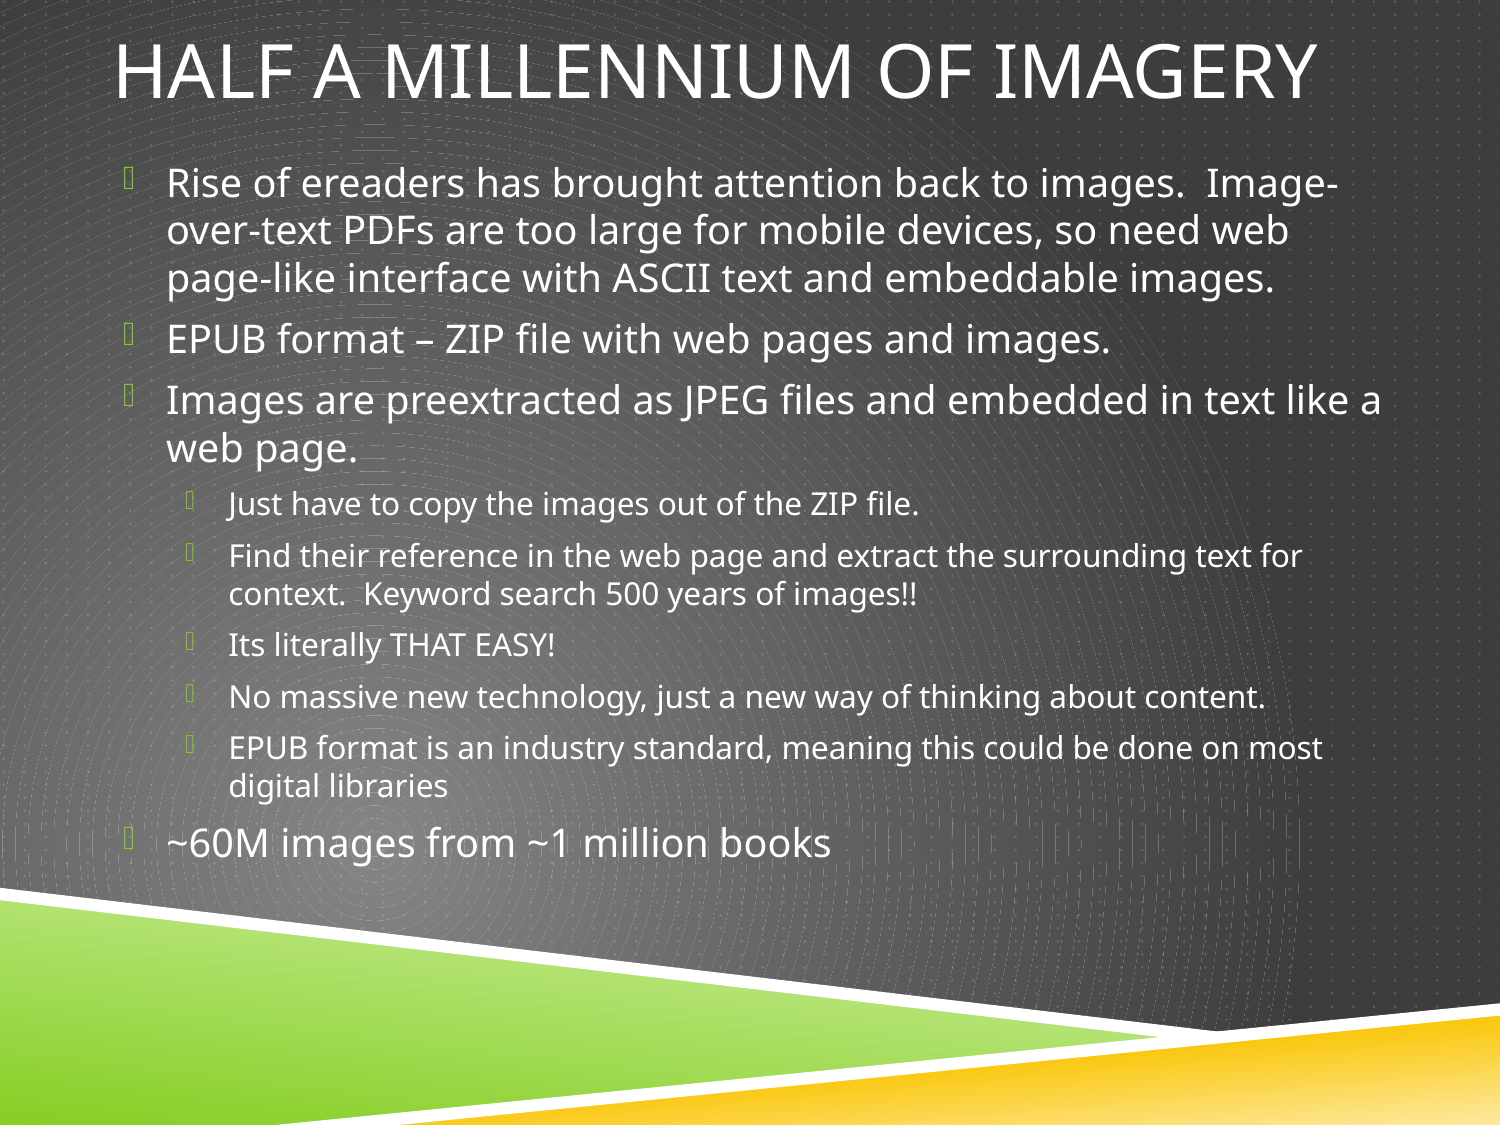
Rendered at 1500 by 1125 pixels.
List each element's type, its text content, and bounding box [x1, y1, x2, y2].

title Half a Millennium of Imagery [112, 0, 1388, 149]
list Rise of ereaders has brought attention back to images. Image-over-text PDFs are too large for mobile devices, so need web page-like interface with ASCII text and embeddable images. EPUB format – ZIP file with web pages and images. Images are preextracted as JPEG files and embedded in text like a web page. Just have to copy the images out of the ZIP file. Find their reference in the web page and extract the surrounding text for context. Keyword search 500 years of images!! Its literally THAT EASY! No massive new technology, just a new way of thinking about content. EPUB format is an industry standard, meaning this could be done on most digital libraries ~60M images from ~1 million books [112, 149, 1388, 888]
